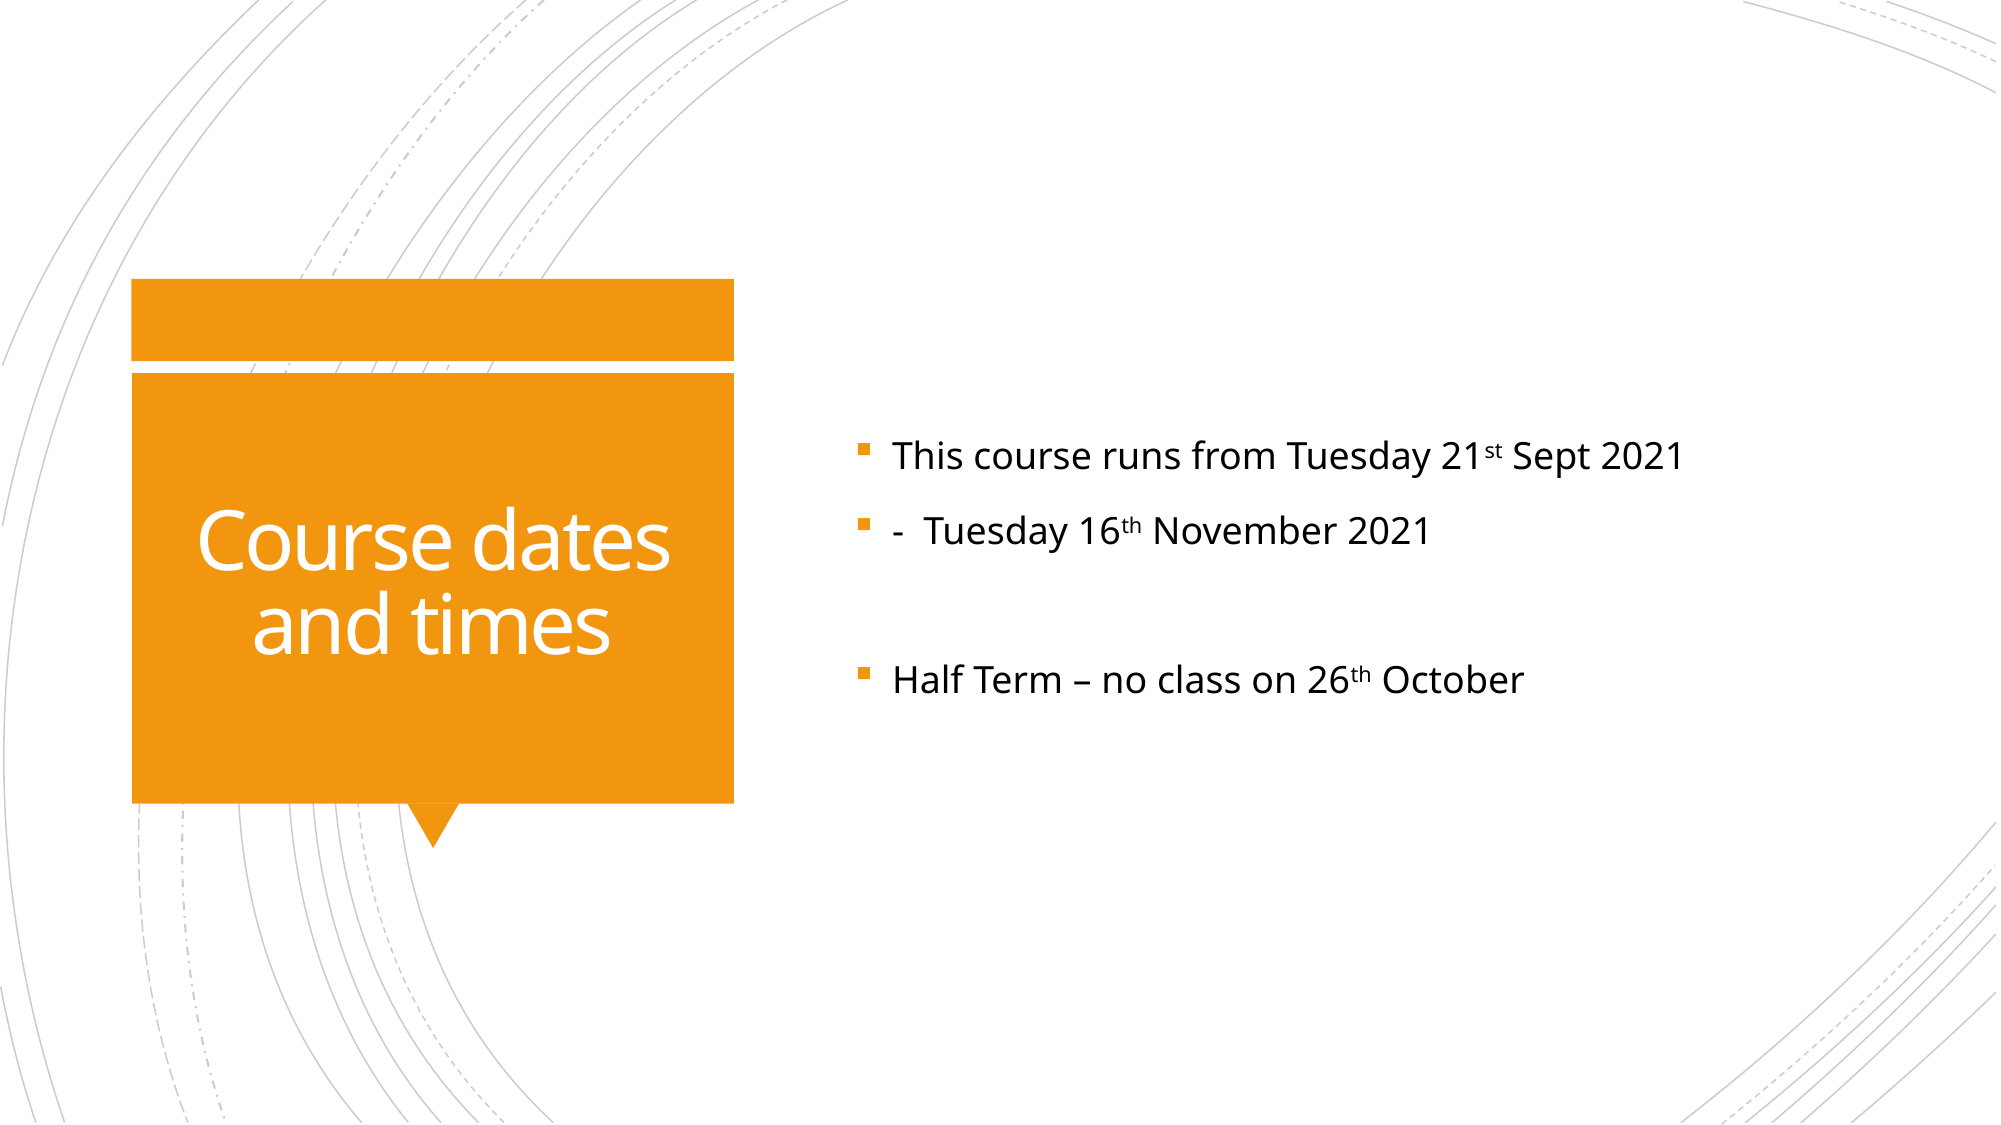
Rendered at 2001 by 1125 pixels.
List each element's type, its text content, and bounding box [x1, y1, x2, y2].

list This course runs from Tuesday 21st Sept 2021 - Tuesday 16th November 2021 Half Term – no class on 26th October [839, 131, 1871, 993]
title Course dates and times [145, 385, 720, 789]
